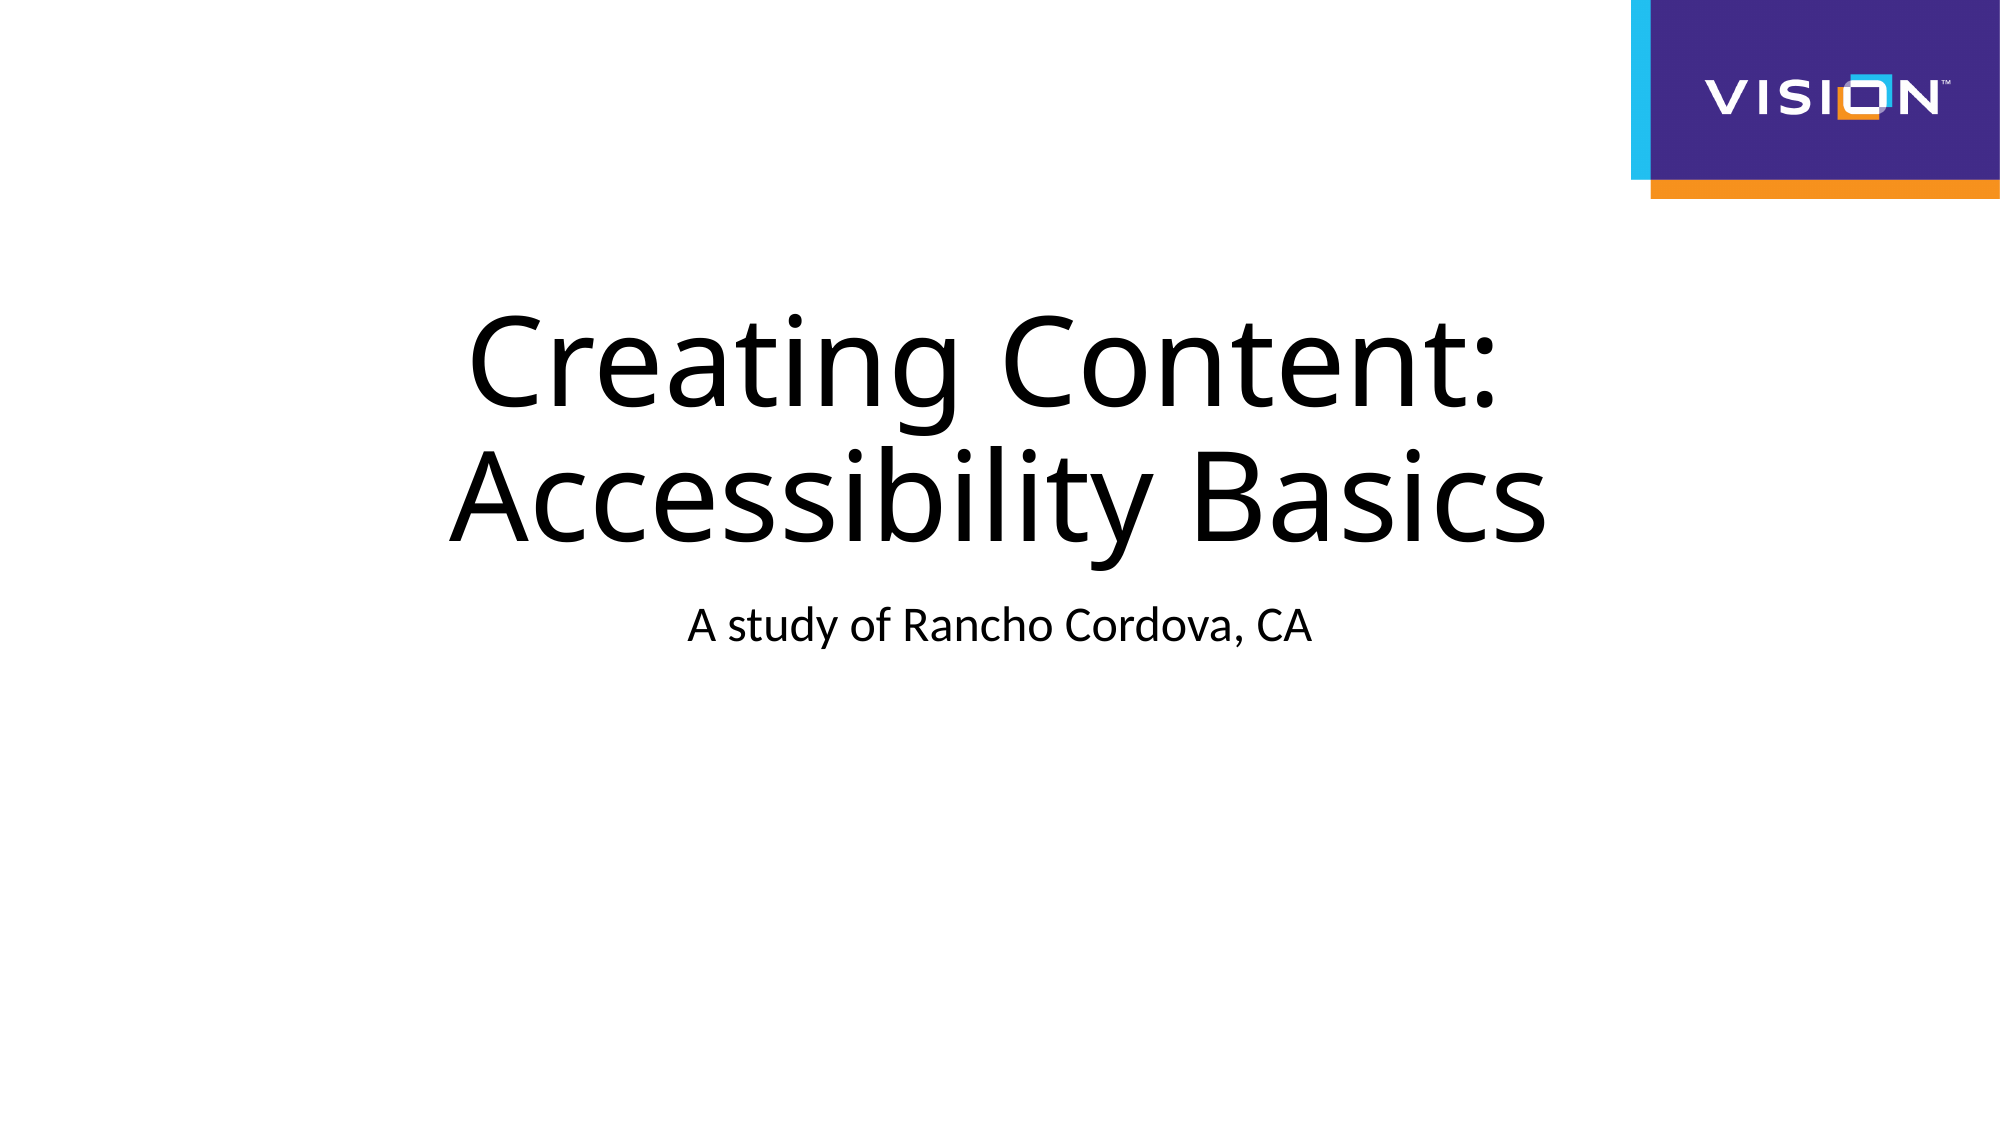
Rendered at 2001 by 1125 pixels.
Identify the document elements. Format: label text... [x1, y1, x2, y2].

title Creating Content: Accessibility Basics [249, 184, 1750, 576]
subtitle A study of Rancho Cordova, CA [249, 590, 1750, 863]
picture [1631, 0, 2000, 199]
